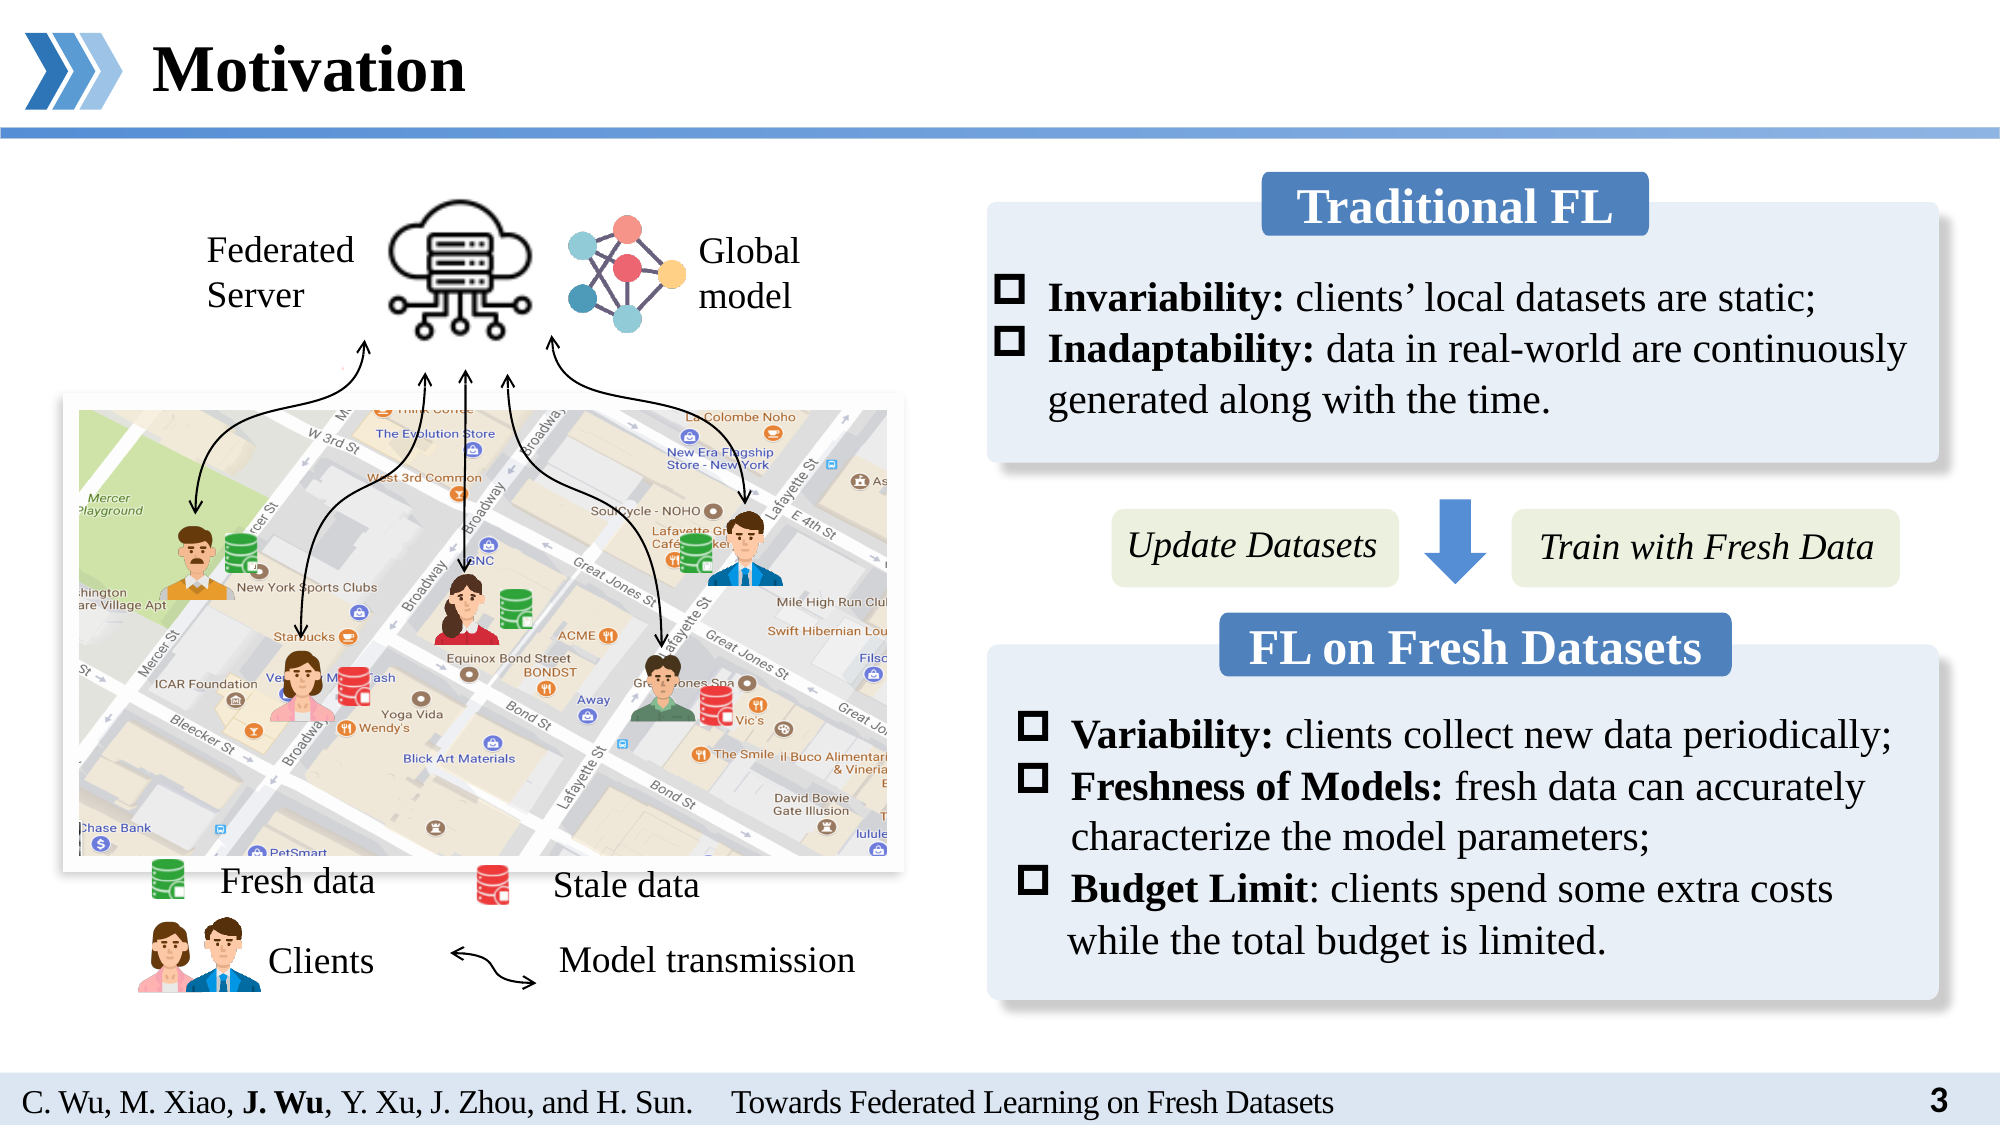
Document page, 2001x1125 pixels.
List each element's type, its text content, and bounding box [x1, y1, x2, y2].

picture [78, 409, 888, 857]
text_box [984, 199, 1941, 465]
text_box [0, 1071, 2000, 1125]
text_box Fresh data [205, 864, 401, 909]
text_box [1509, 506, 1903, 590]
text_box Train with Fresh Data [1524, 514, 1936, 575]
text_box Federated Server [191, 217, 337, 323]
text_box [551, 334, 746, 505]
text_box Global model [698, 219, 886, 324]
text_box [229, 442, 442, 568]
text_box FL on Fresh Datasets [1219, 612, 1732, 677]
picture [368, 409, 551, 442]
picture [476, 865, 510, 905]
picture [342, 158, 693, 370]
text_box [1425, 497, 1489, 587]
text_box Clients [271, 928, 449, 989]
picture [124, 910, 266, 998]
text_box 3 [1923, 1082, 1955, 1121]
text_box [24, 32, 69, 110]
text_box Traditional FL [1261, 171, 1650, 236]
text_box Model transmission [544, 927, 890, 988]
text_box Update Datasets [1111, 512, 1425, 573]
text_box Stale data [538, 864, 754, 913]
text_box [52, 32, 96, 110]
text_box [449, 952, 537, 984]
text_box Invariability: clients’ local datasets are static; Inadaptability: data in real-world are continuously generated along with the time. [989, 267, 1916, 422]
text_box [79, 32, 123, 110]
picture [151, 859, 185, 899]
text_box [0, 127, 2000, 139]
text_box Motivation [135, 22, 574, 105]
text_box C. Wu, M. Xiao, J. Wu, Y. Xu, J. Zhou, and H. Sun. Towards Federated Learning on Fresh Datasets [0, 1072, 1375, 1125]
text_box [192, 342, 368, 512]
text_box [984, 642, 1941, 1003]
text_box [447, 433, 722, 589]
text_box [1113, 506, 1398, 512]
text_box Variability: clients collect new data periodically; Freshness of Models: fresh data can accurately characterize the model parameters; Budget Limit: clients spend some extra costs while the total budget is limited. [1012, 704, 1939, 963]
text_box [1109, 515, 1402, 590]
